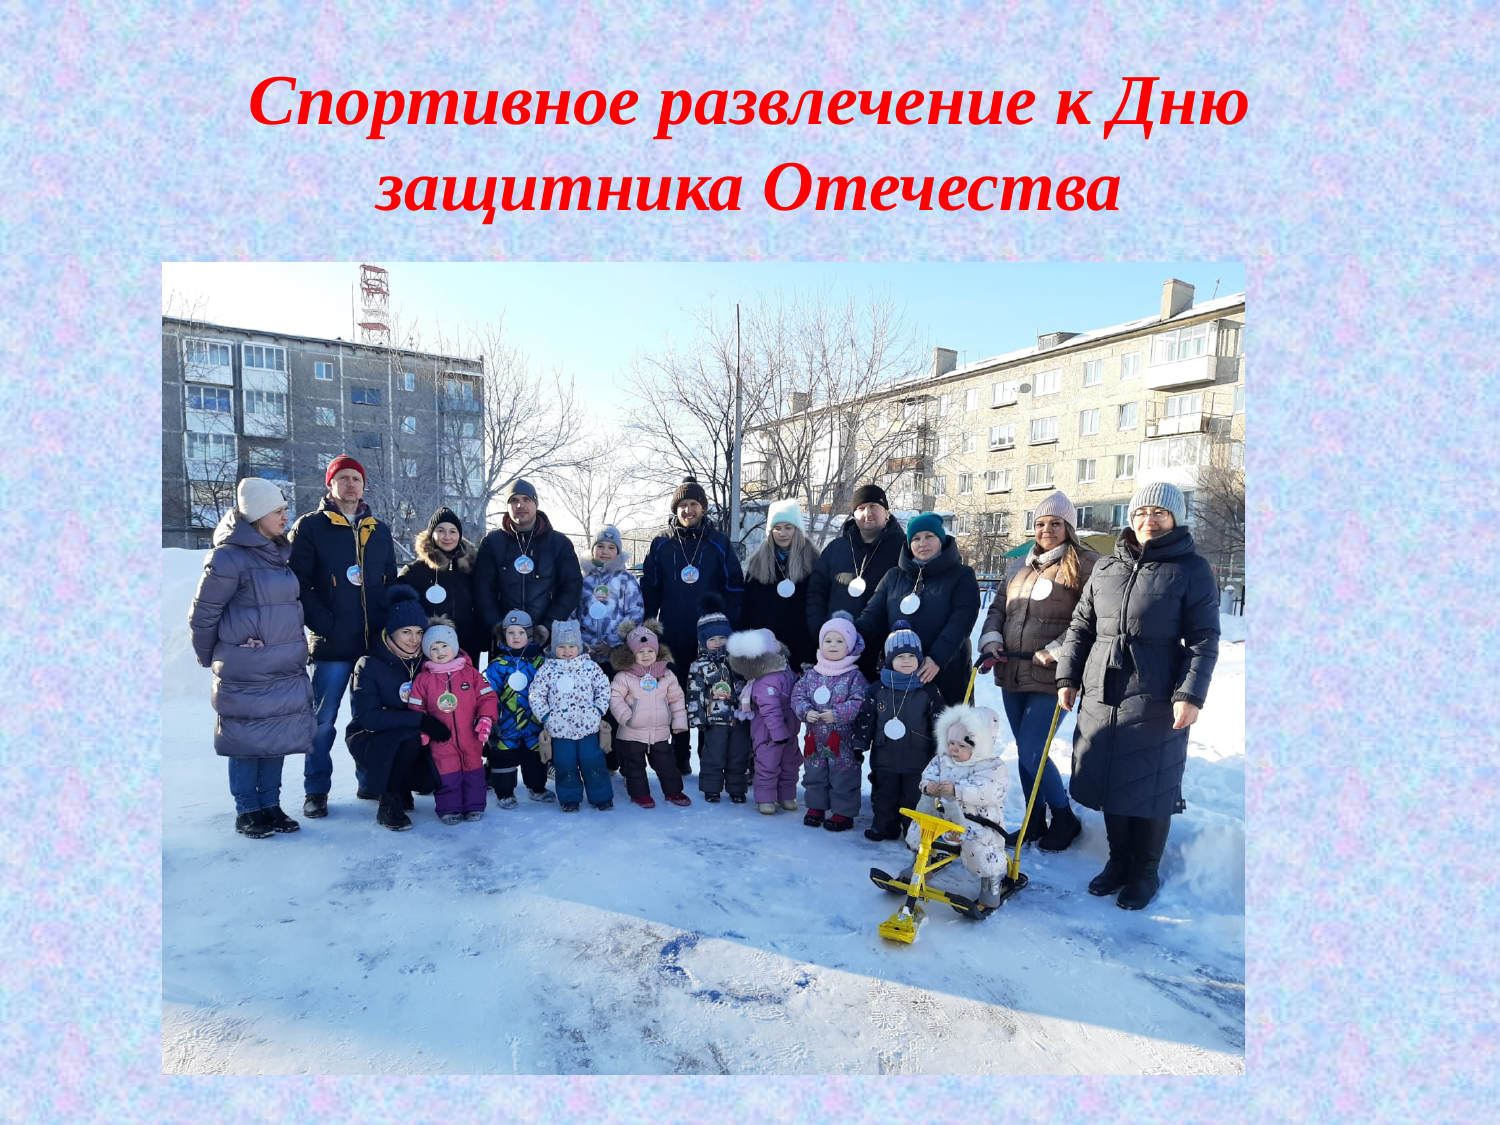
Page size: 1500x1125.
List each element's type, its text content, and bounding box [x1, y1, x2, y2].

title Спортивное развлечение к Дню защитника Отечества [75, 45, 1425, 233]
picture [0, 0, 1500, 1125]
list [162, 262, 1246, 1075]
